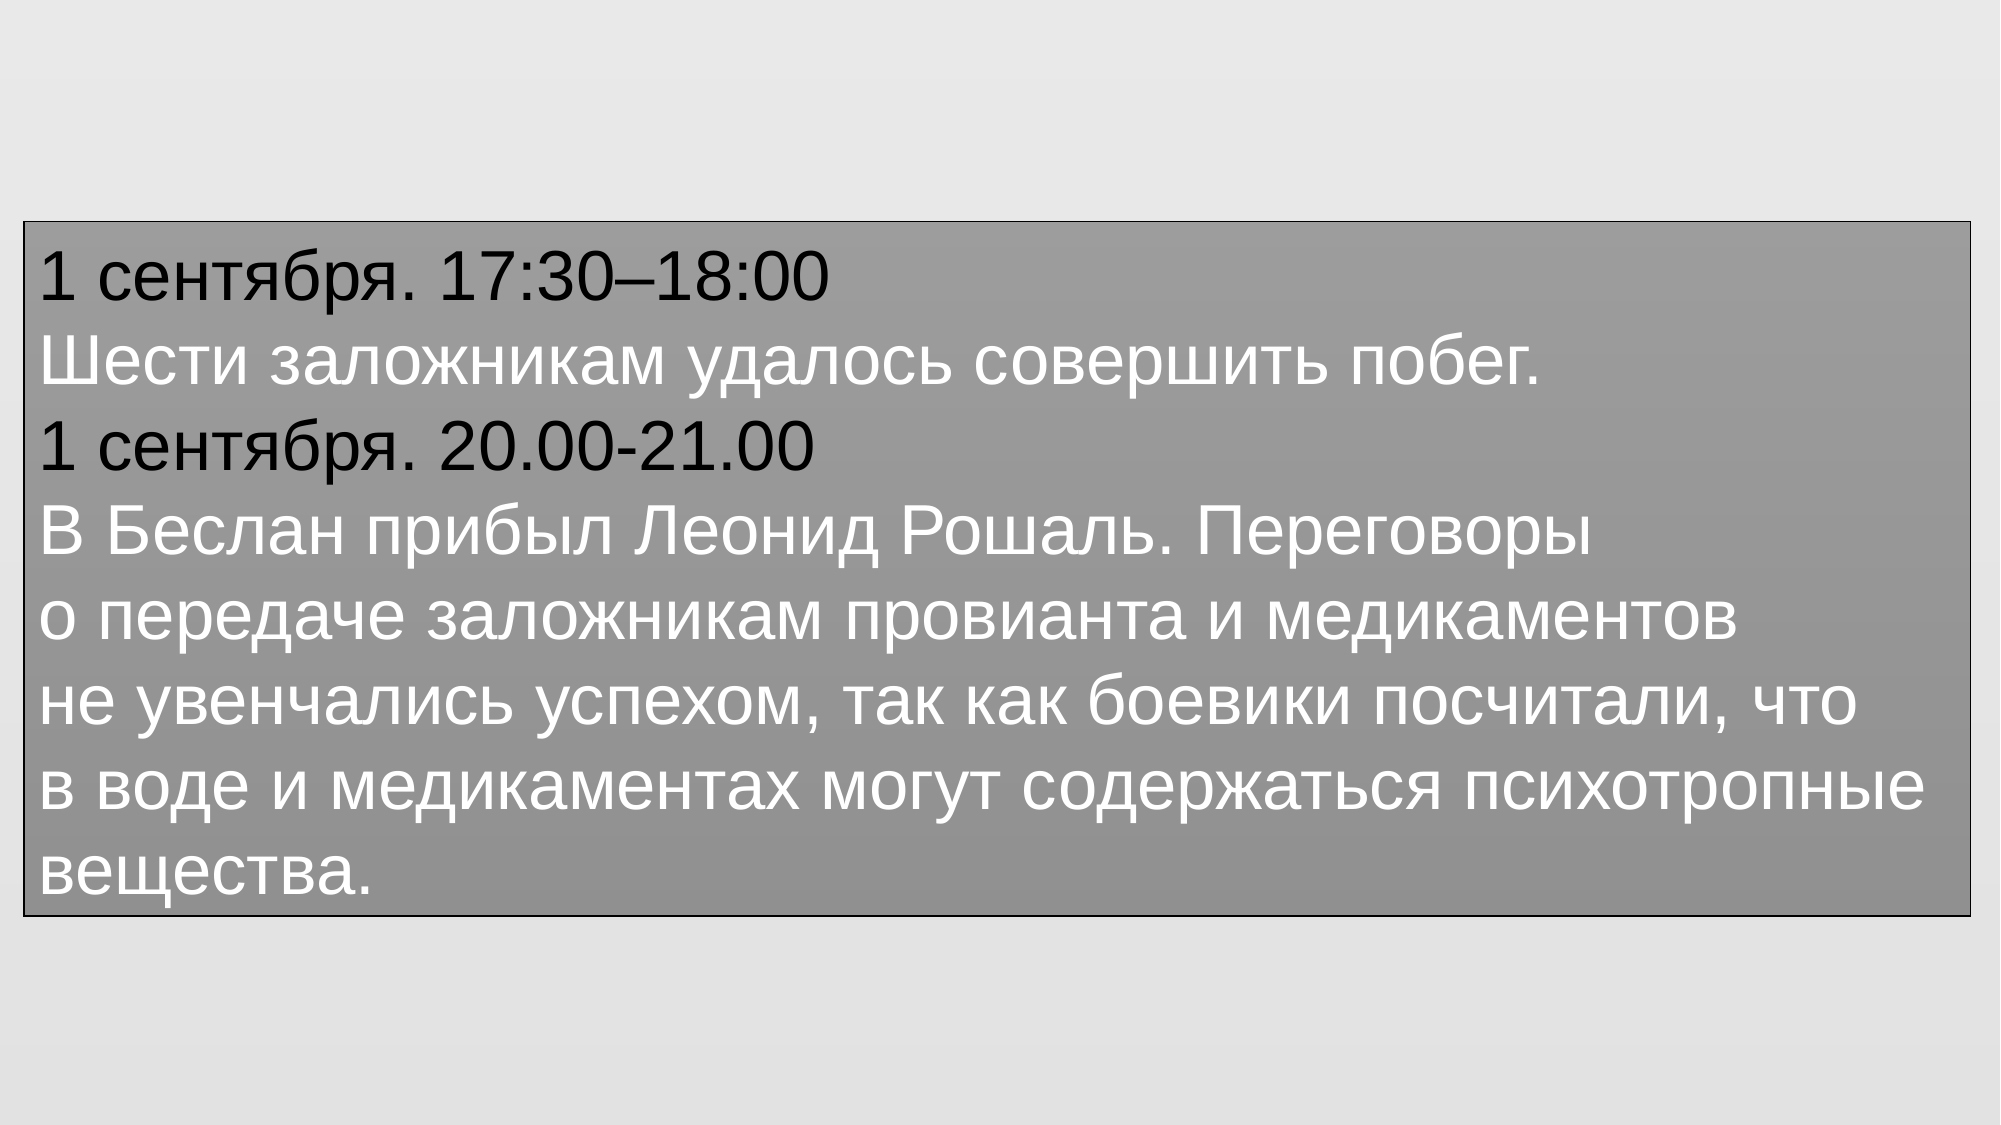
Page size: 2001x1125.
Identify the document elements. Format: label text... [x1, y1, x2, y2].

text_box 1 сентября. 17:30–18:00 Шести заложникам удалось совершить побег. 1 сентября. 20.00-21.00 В Беслан прибыл Леонид Рошаль. Переговоры о передаче заложникам провианта и медикаментов не увенчались успехом, так как боевики посчитали, что в воде и медикаментах могут содержаться психотропные вещества. [23, 221, 1971, 917]
